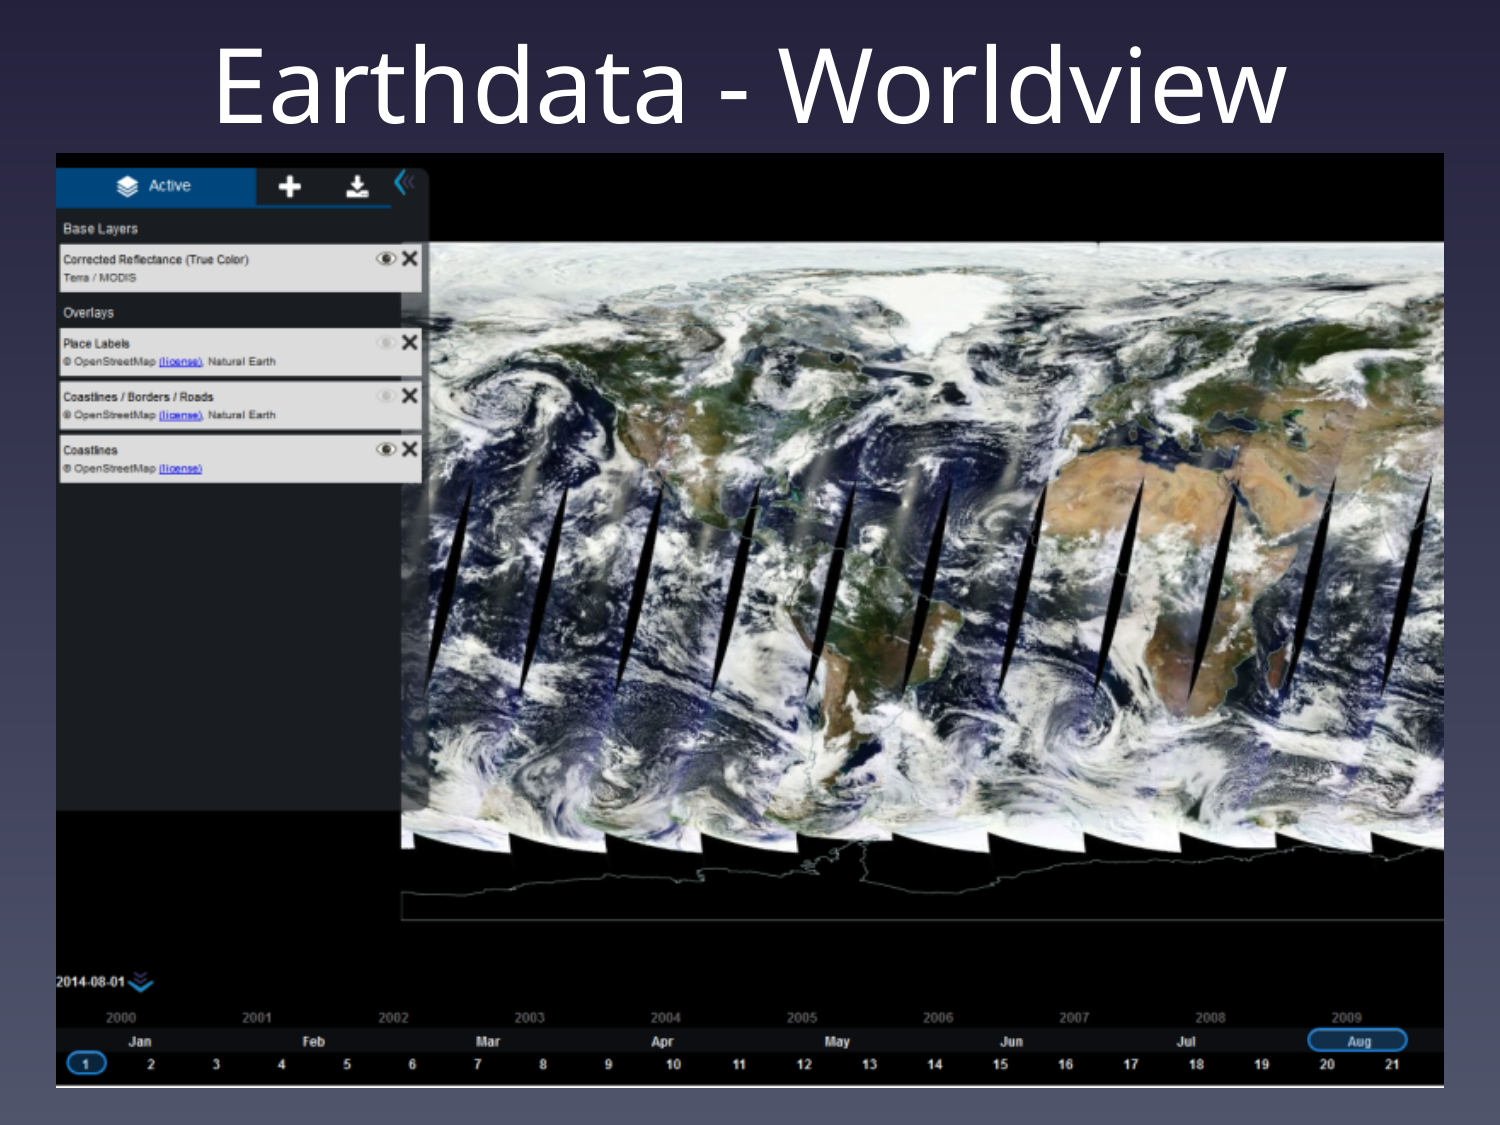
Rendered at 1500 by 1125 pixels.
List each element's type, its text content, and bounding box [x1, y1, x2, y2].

title Earthdata - Worldview [75, 12, 1425, 150]
picture [55, 153, 1445, 1089]
